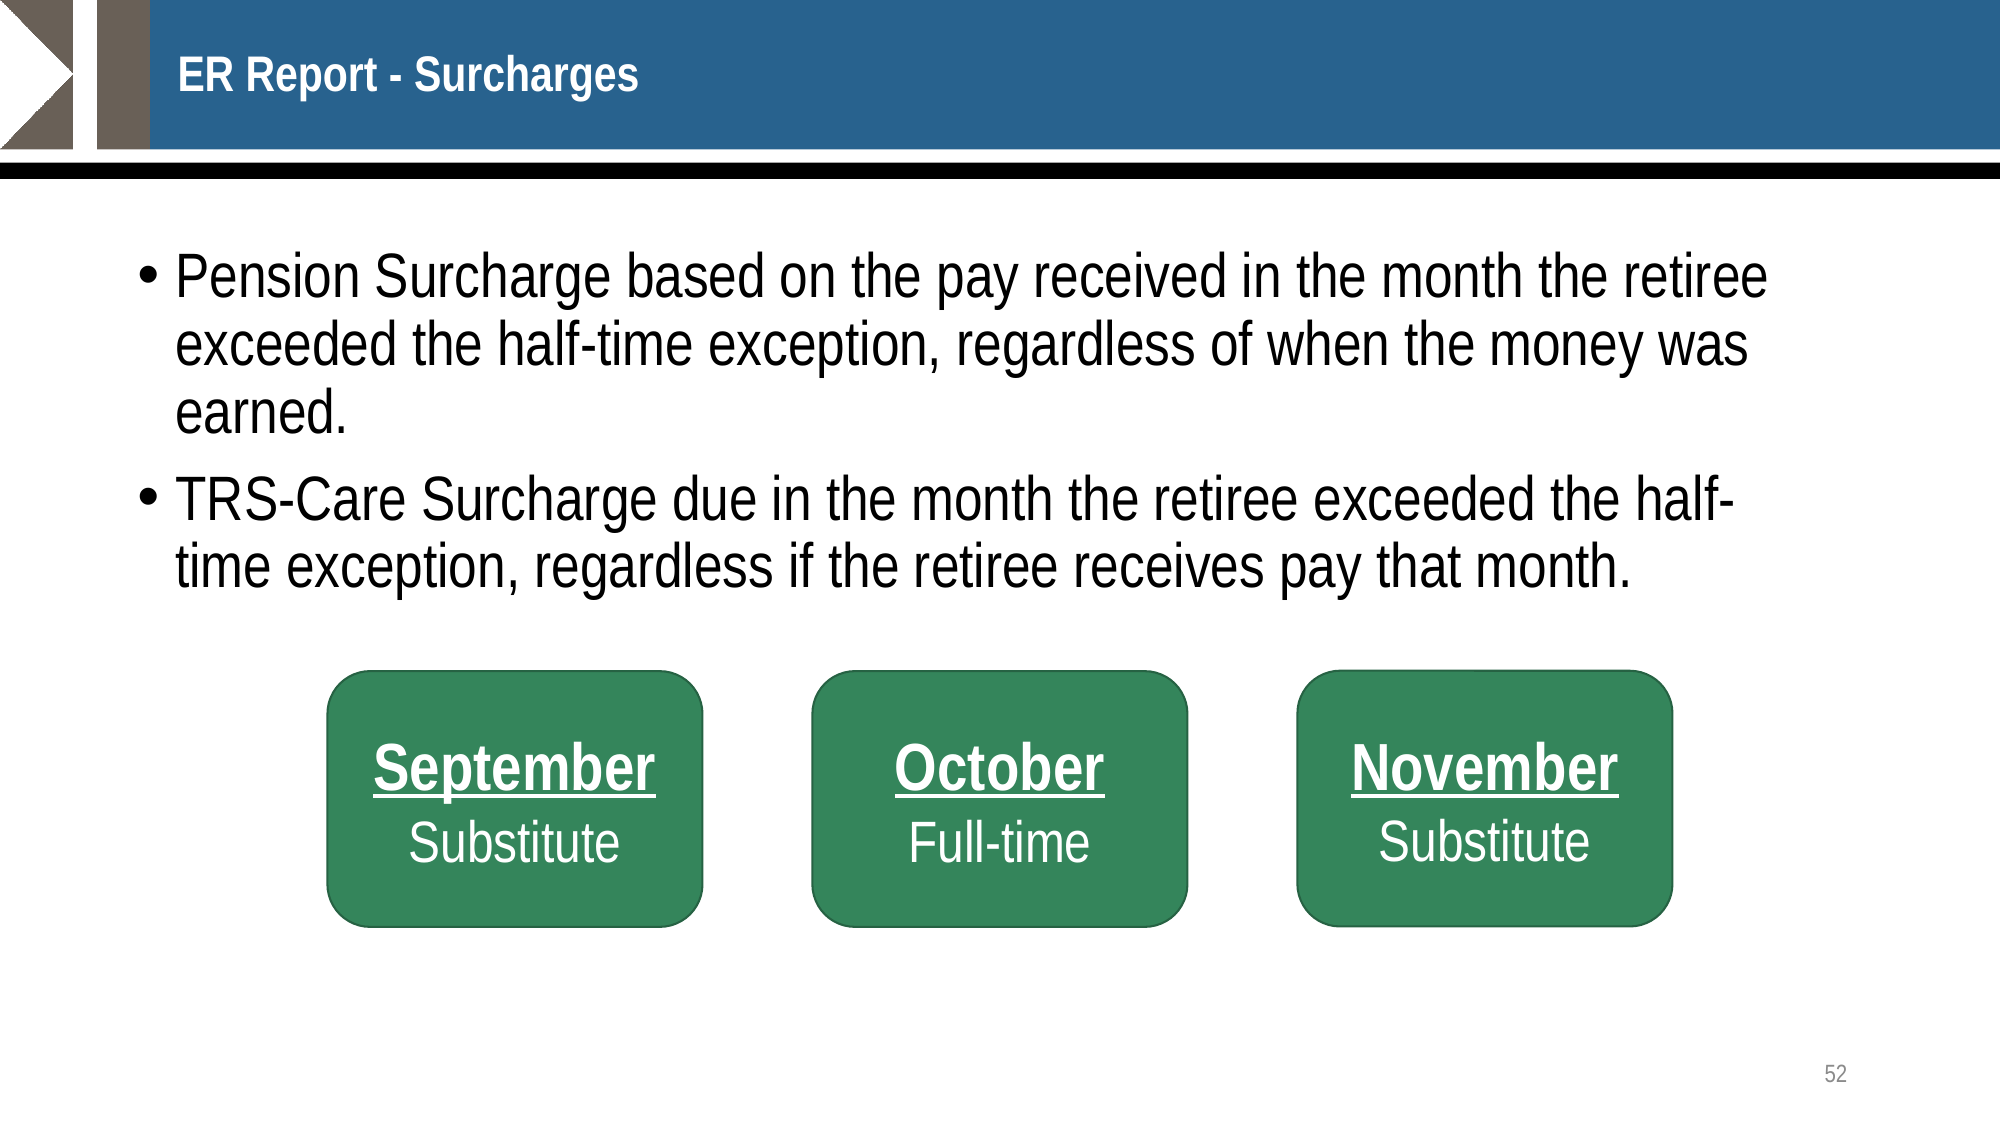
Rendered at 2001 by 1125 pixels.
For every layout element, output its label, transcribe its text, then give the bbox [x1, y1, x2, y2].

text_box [327, 670, 1673, 927]
picture [0, 0, 98, 153]
title ER Report - Surcharges [177, 48, 1863, 134]
slide_number 52 [1412, 1042, 1863, 1103]
list Pension Surcharge based on the pay received in the month the retiree exceeded the half-time exception, regardless of when the money was earned. TRS-Care Surcharge due in the month the retiree exceeded the half-time exception, regardless if the retiree receives pay that month. [137, 243, 1823, 608]
